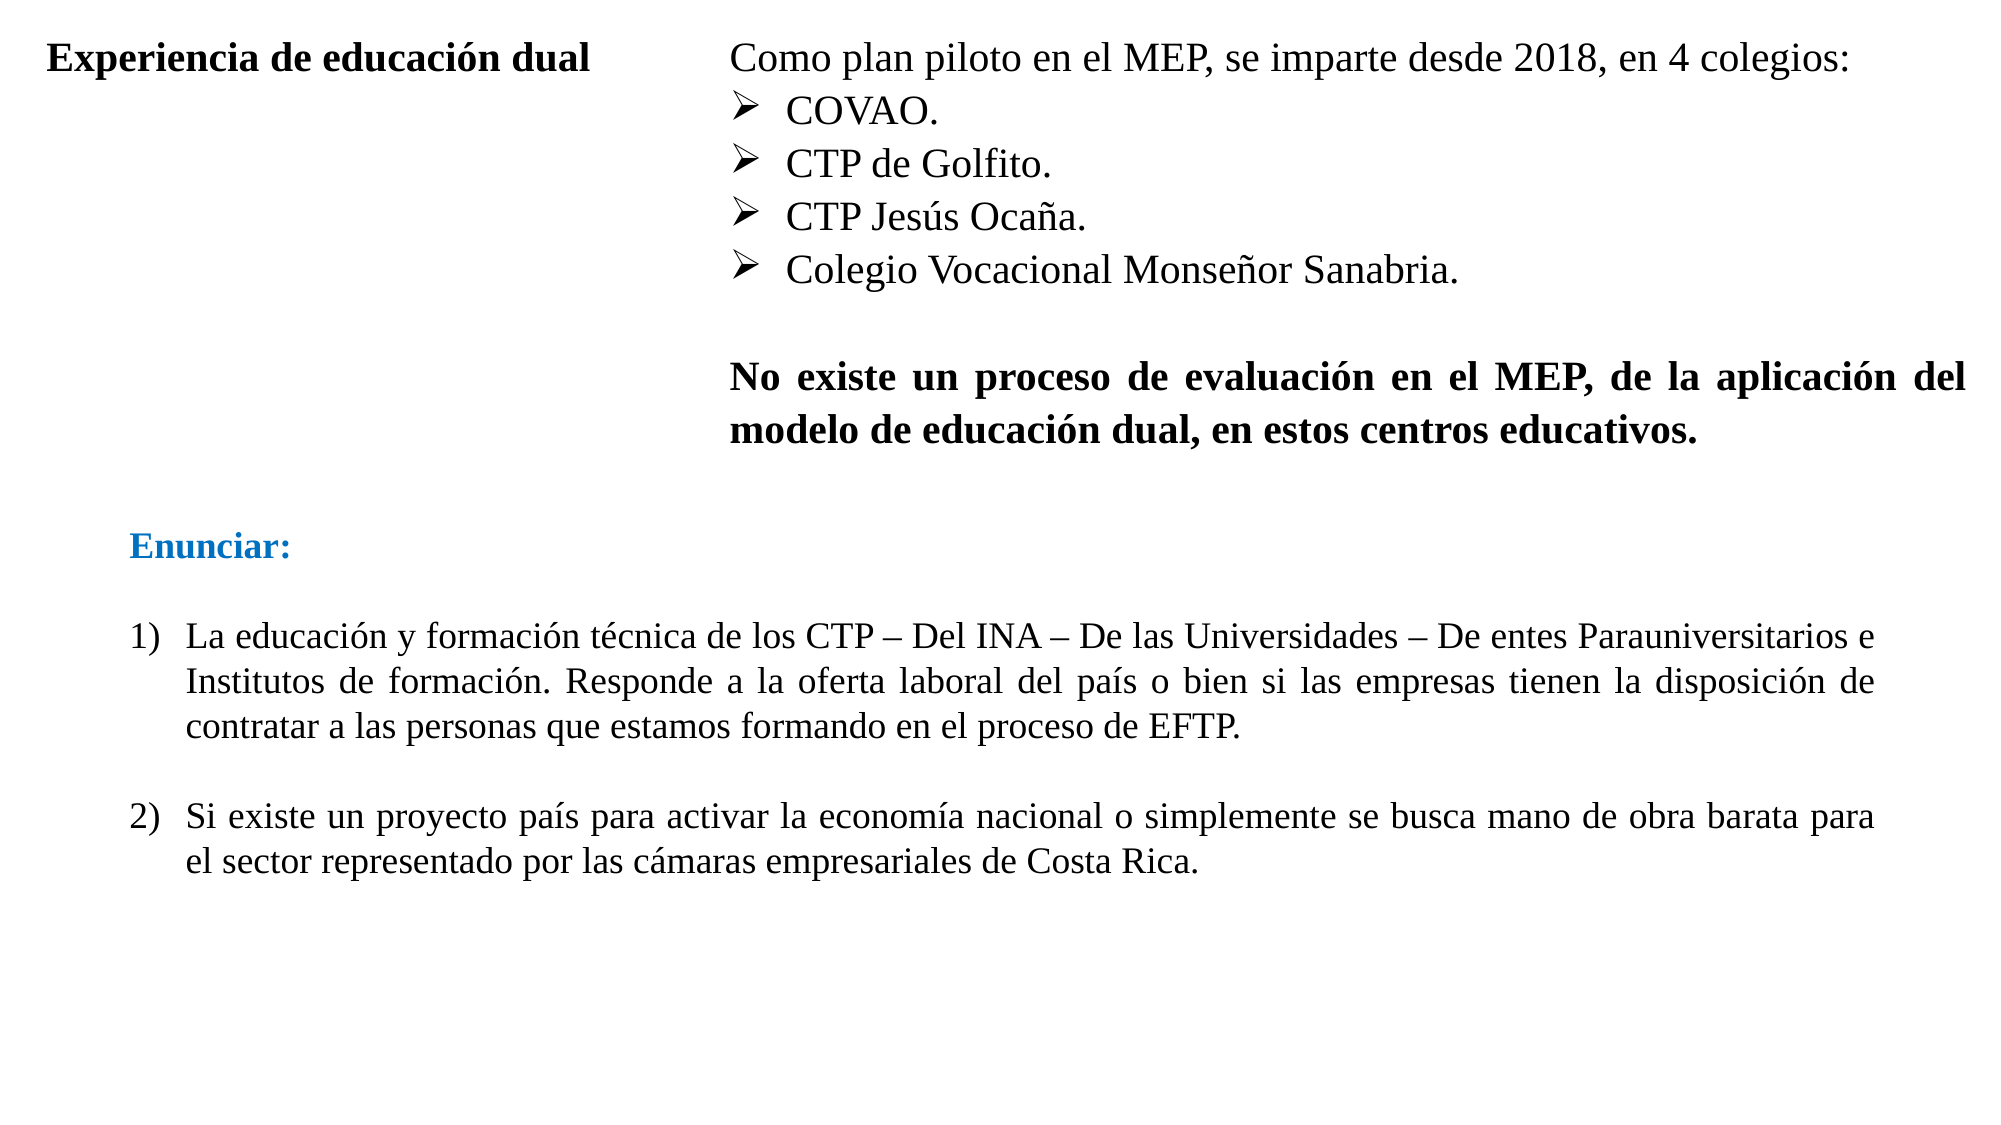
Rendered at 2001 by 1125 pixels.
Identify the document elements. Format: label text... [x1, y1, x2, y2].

table_header Experiencia de educación dual [36, 28, 718, 450]
table_header Como plan piloto en el MEP, se imparte desde 2018, en 4 colegios: COVAO. CTP de Golfito. CTP Jesús Ocaña. Colegio Vocacional Monseñor Sanabria. No existe un proceso de evaluación en el MEP, de la aplicación del modelo de educación dual, en estos centros educativos. [719, 28, 1978, 450]
text_box Enunciar: La educación y formación técnica de los CTP – Del INA – De las Universidades – De entes Parauniversitarios e Institutos de formación. Responde a la oferta laboral del país o bien si las empresas tienen la disposición de contratar a las personas que estamos formando en el proceso de EFTP. Si existe un proyecto país para activar la economía nacional o simplemente se busca mano de obra barata para el sector representado por las cámaras empresariales de Costa Rica. [114, 513, 1893, 889]
